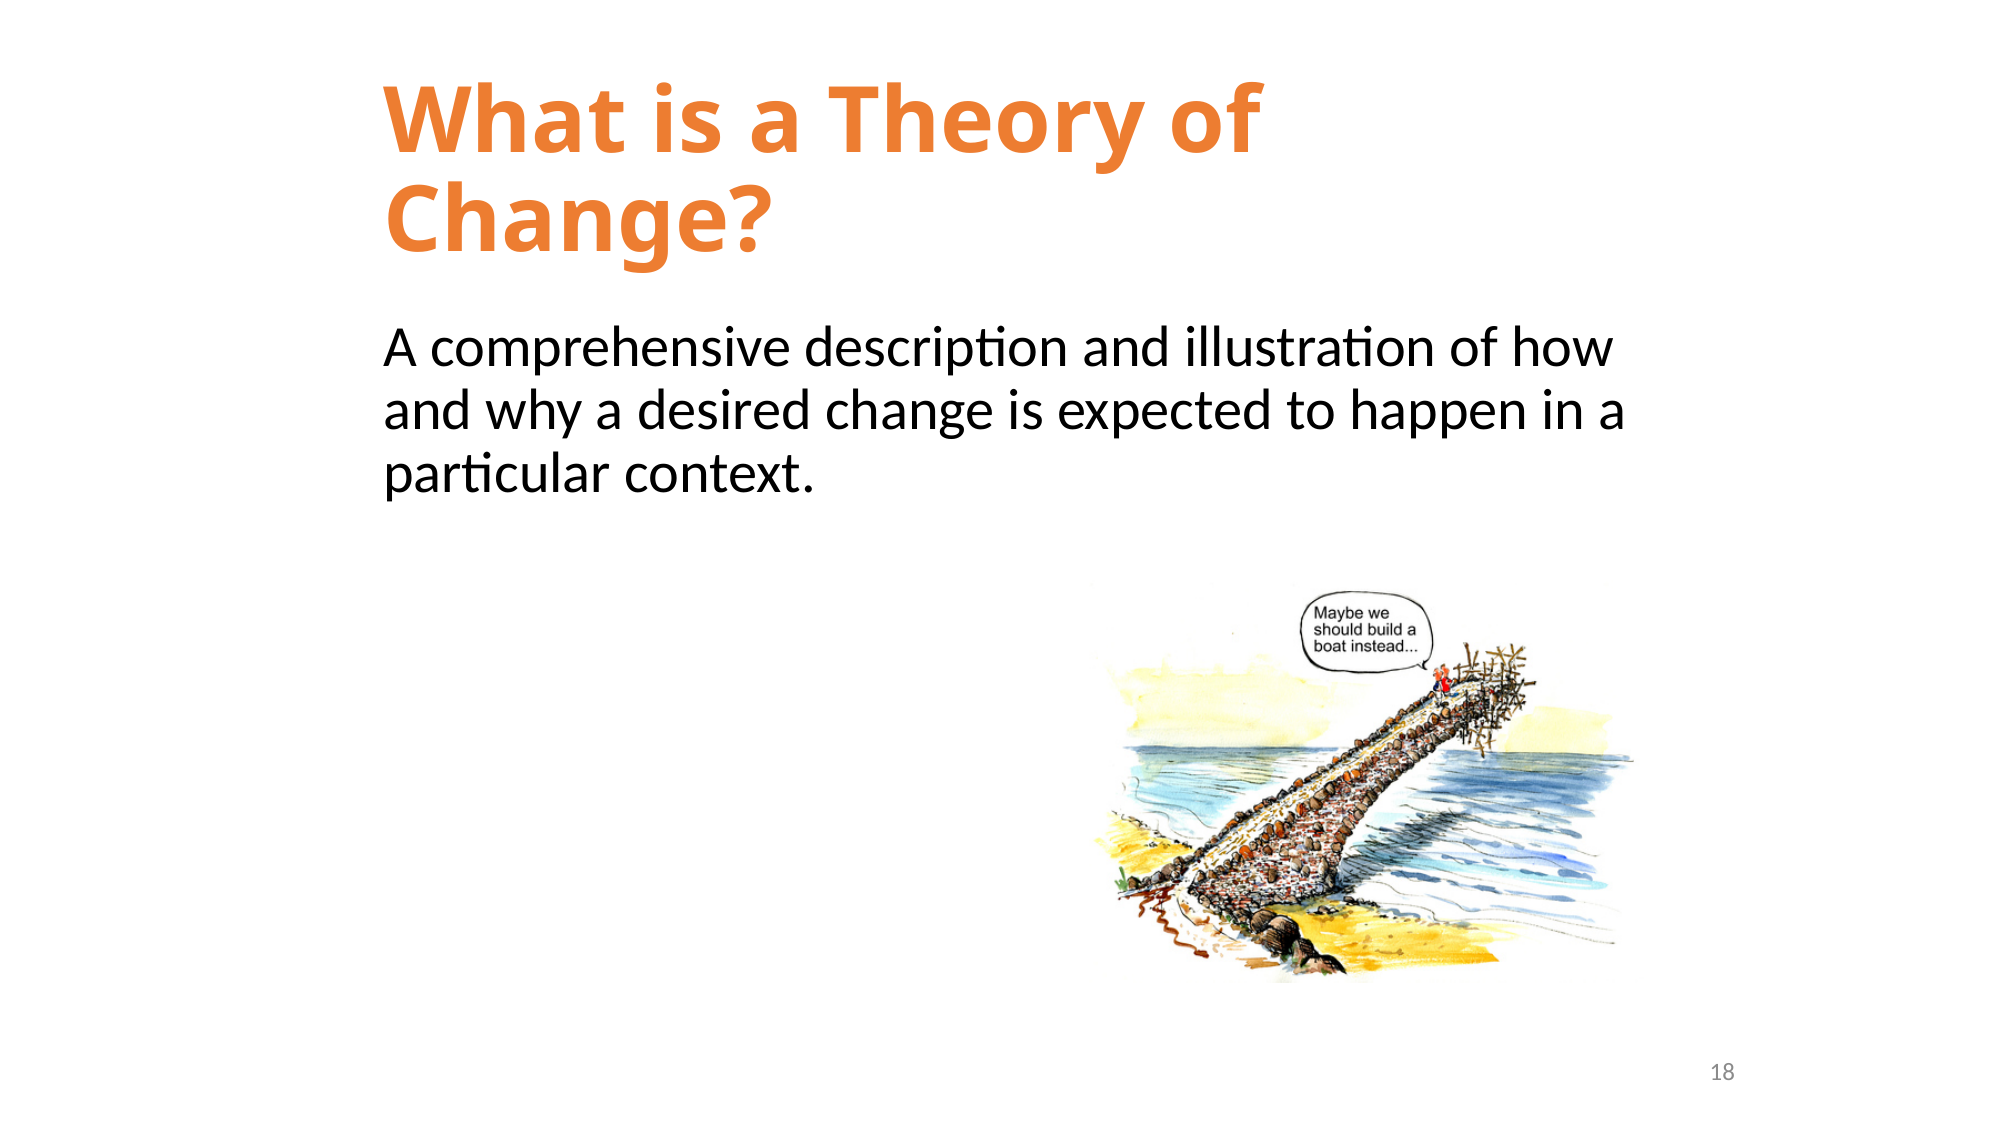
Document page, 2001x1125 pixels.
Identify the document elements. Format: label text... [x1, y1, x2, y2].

title What is a Theory of Change? [368, 78, 1643, 266]
list A comprehensive description and illustration of how and why a desired change is expected to happen in a particular context. [368, 308, 1656, 693]
picture [1089, 580, 1644, 983]
slide_number 18 [1400, 1040, 1750, 1101]
